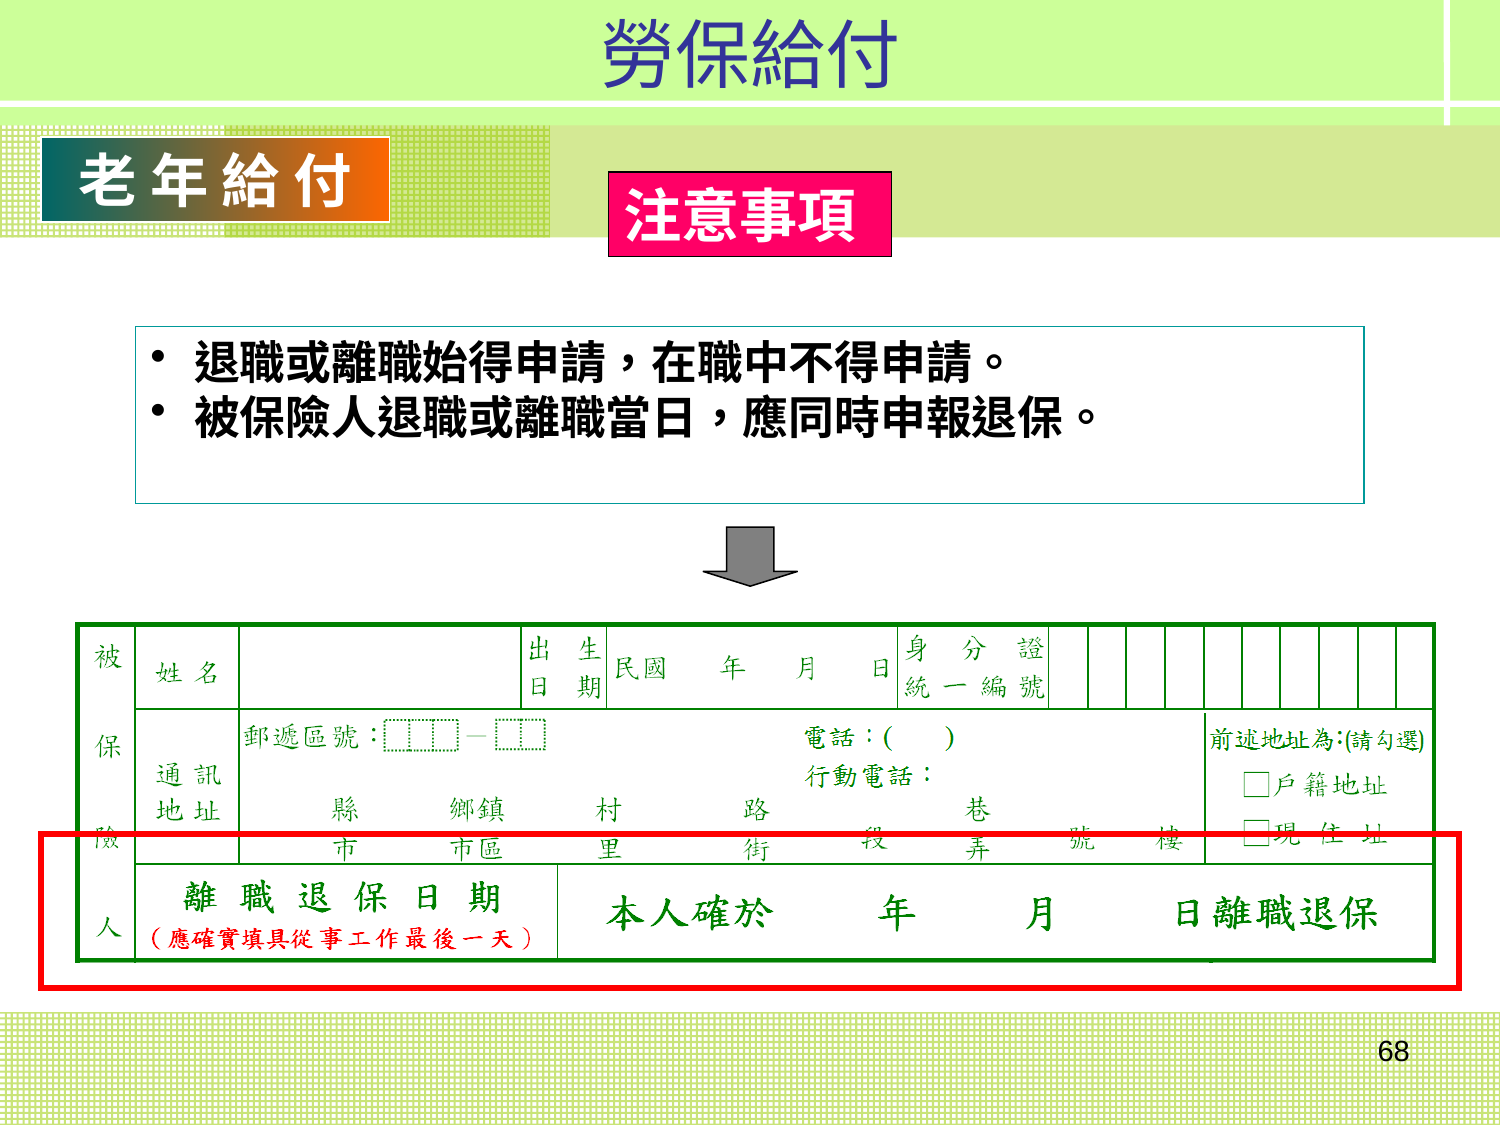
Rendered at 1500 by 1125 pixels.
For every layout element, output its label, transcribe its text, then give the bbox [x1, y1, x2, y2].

picture [75, 621, 1436, 964]
text_box 老 年 給 付 [41, 137, 390, 222]
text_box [0, 0, 1500, 126]
slide_number 68 [1074, 1024, 1426, 1103]
text_box [702, 527, 798, 587]
text_box [41, 834, 1459, 988]
text_box 退職或離職始得申請，在職中不得申請。 被保險人退職或離職當日，應同時申報退保。 [135, 326, 1364, 504]
text_box 注意事項 [608, 171, 892, 257]
